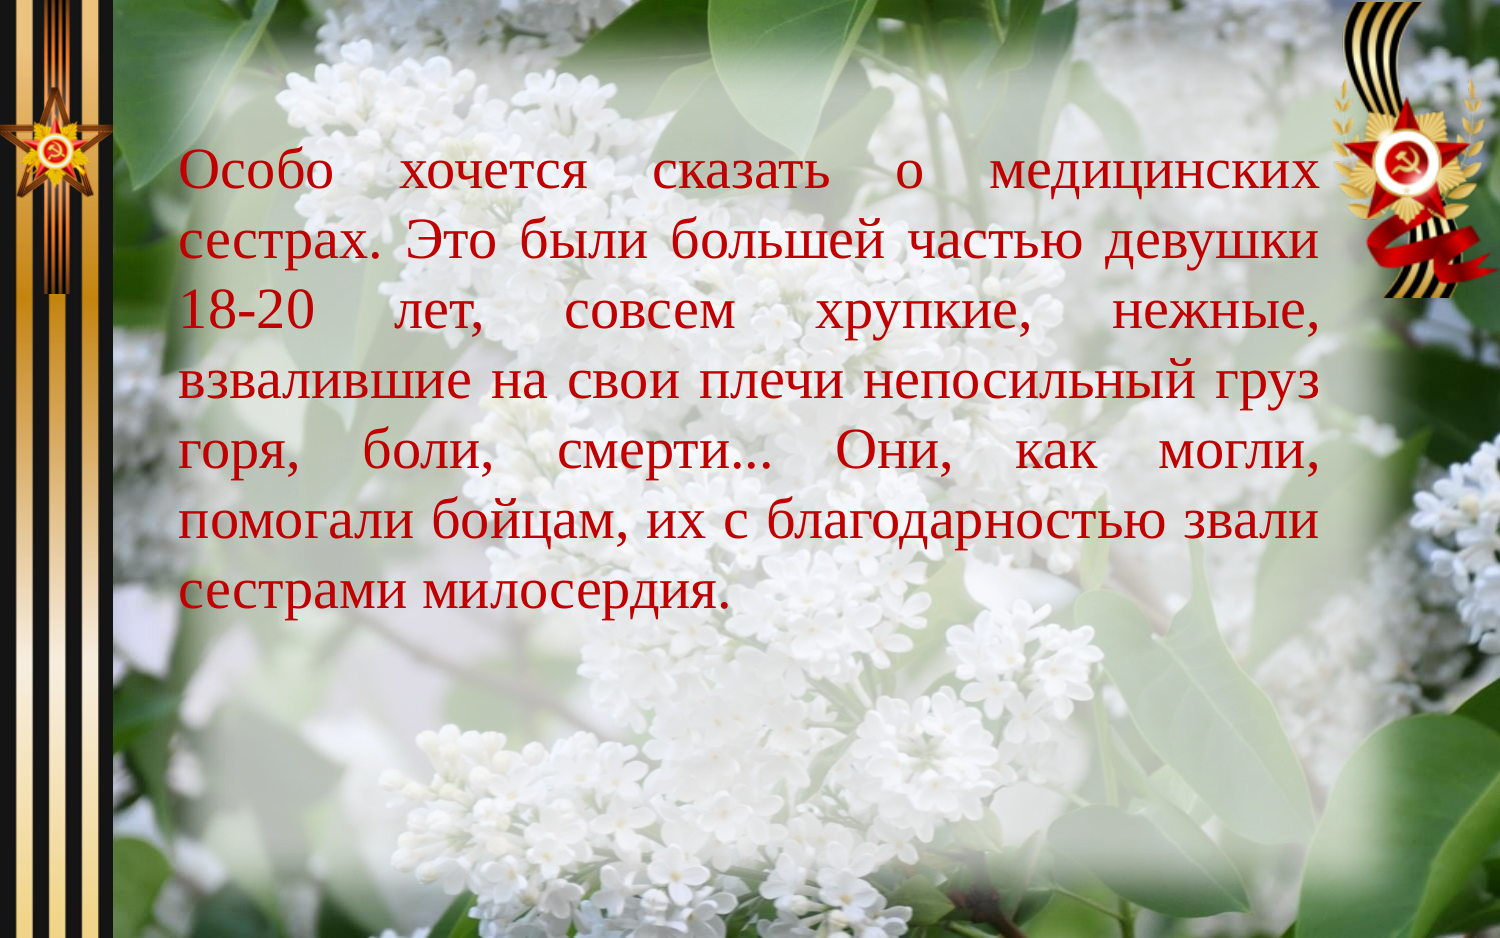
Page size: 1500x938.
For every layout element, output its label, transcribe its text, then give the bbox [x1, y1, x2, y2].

picture [0, 0, 1500, 938]
text_box Особо хочется сказать о медицинских сестрах. Это были большей частью девушки 18-20 лет, совсем хрупкие, нежные, взвалившие на свои плечи непосильный груз горя, боли, смерти... Они, как могли, помогали бойцам, их с благодарностью звали сестрами милосердия. [163, 122, 1336, 628]
